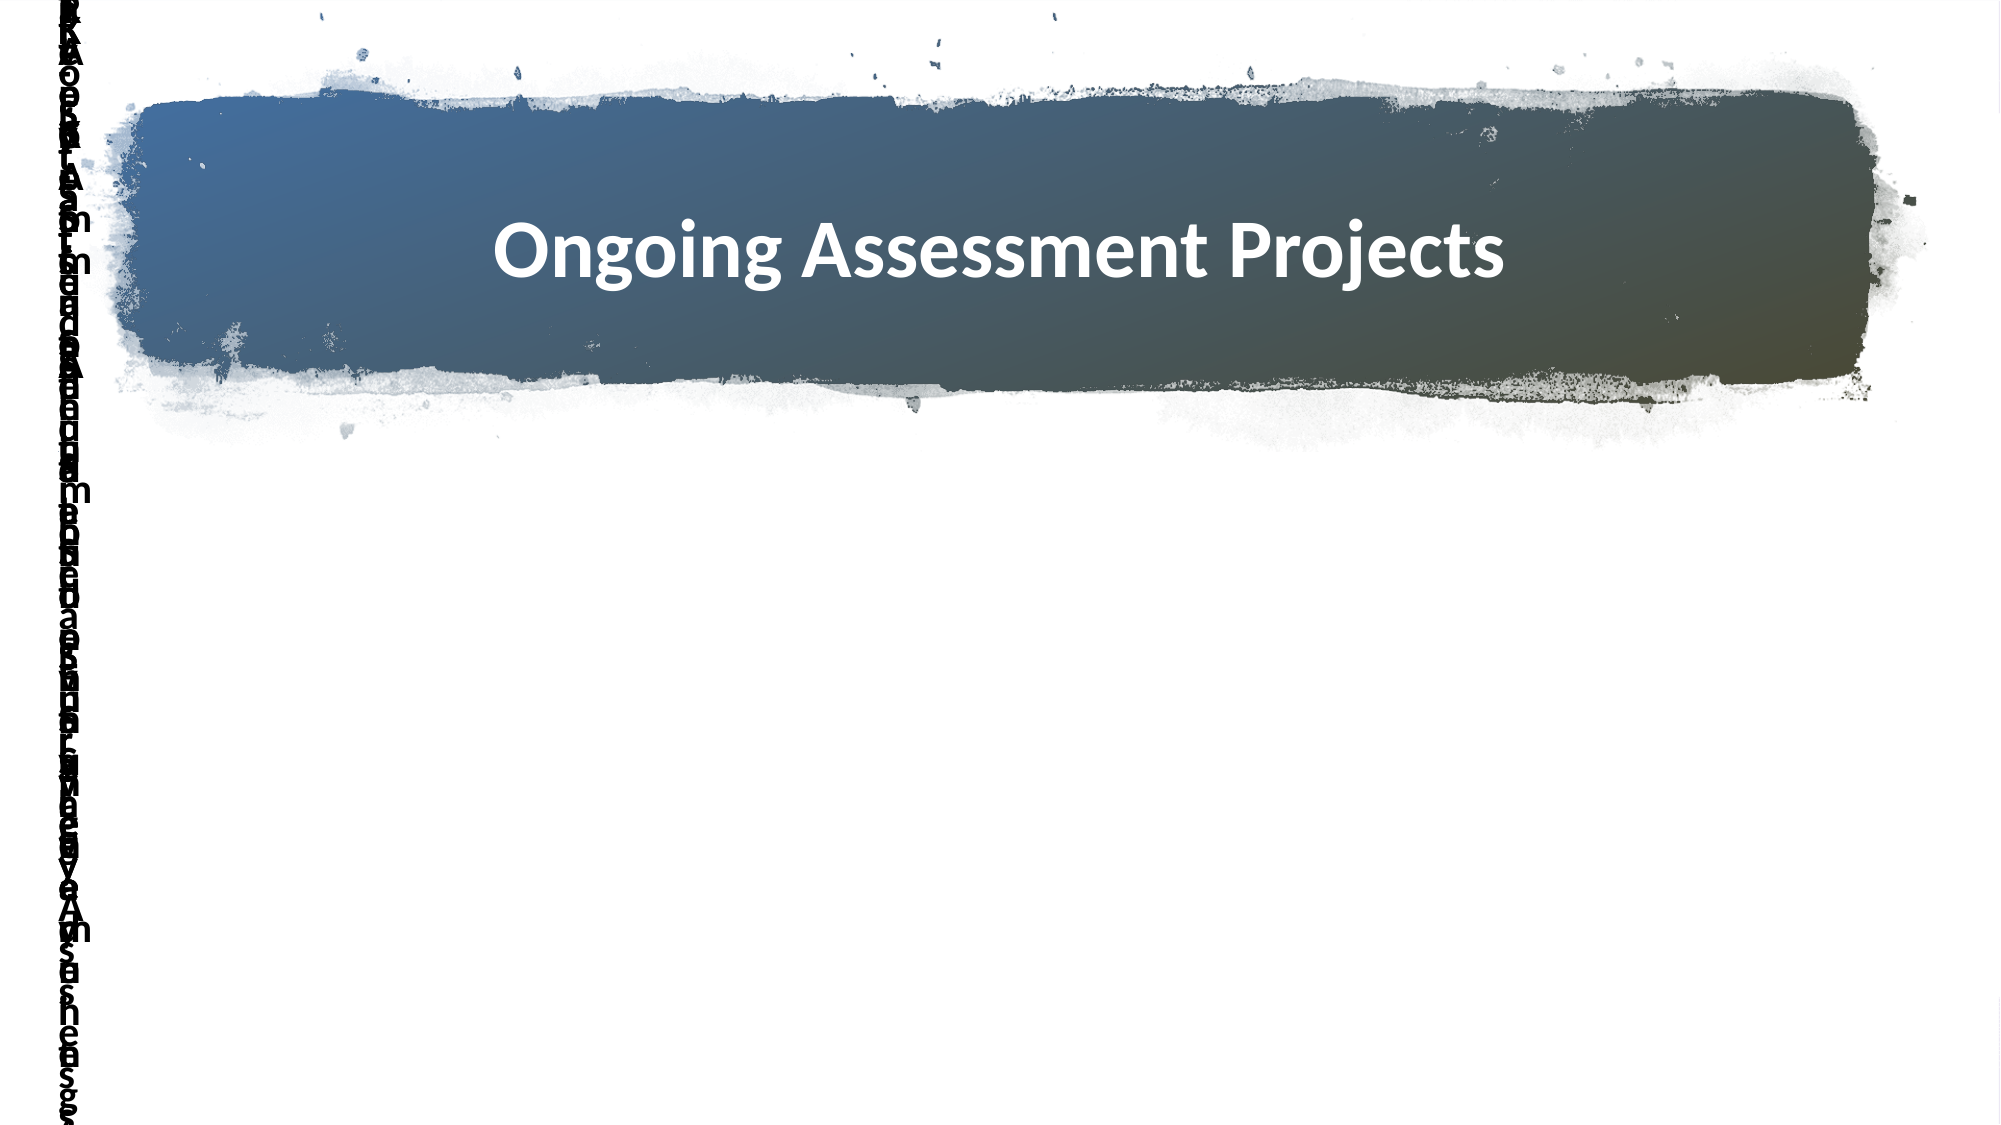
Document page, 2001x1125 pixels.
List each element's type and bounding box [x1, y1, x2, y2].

list [58, 451, 1942, 1082]
picture [0, 0, 2000, 1125]
